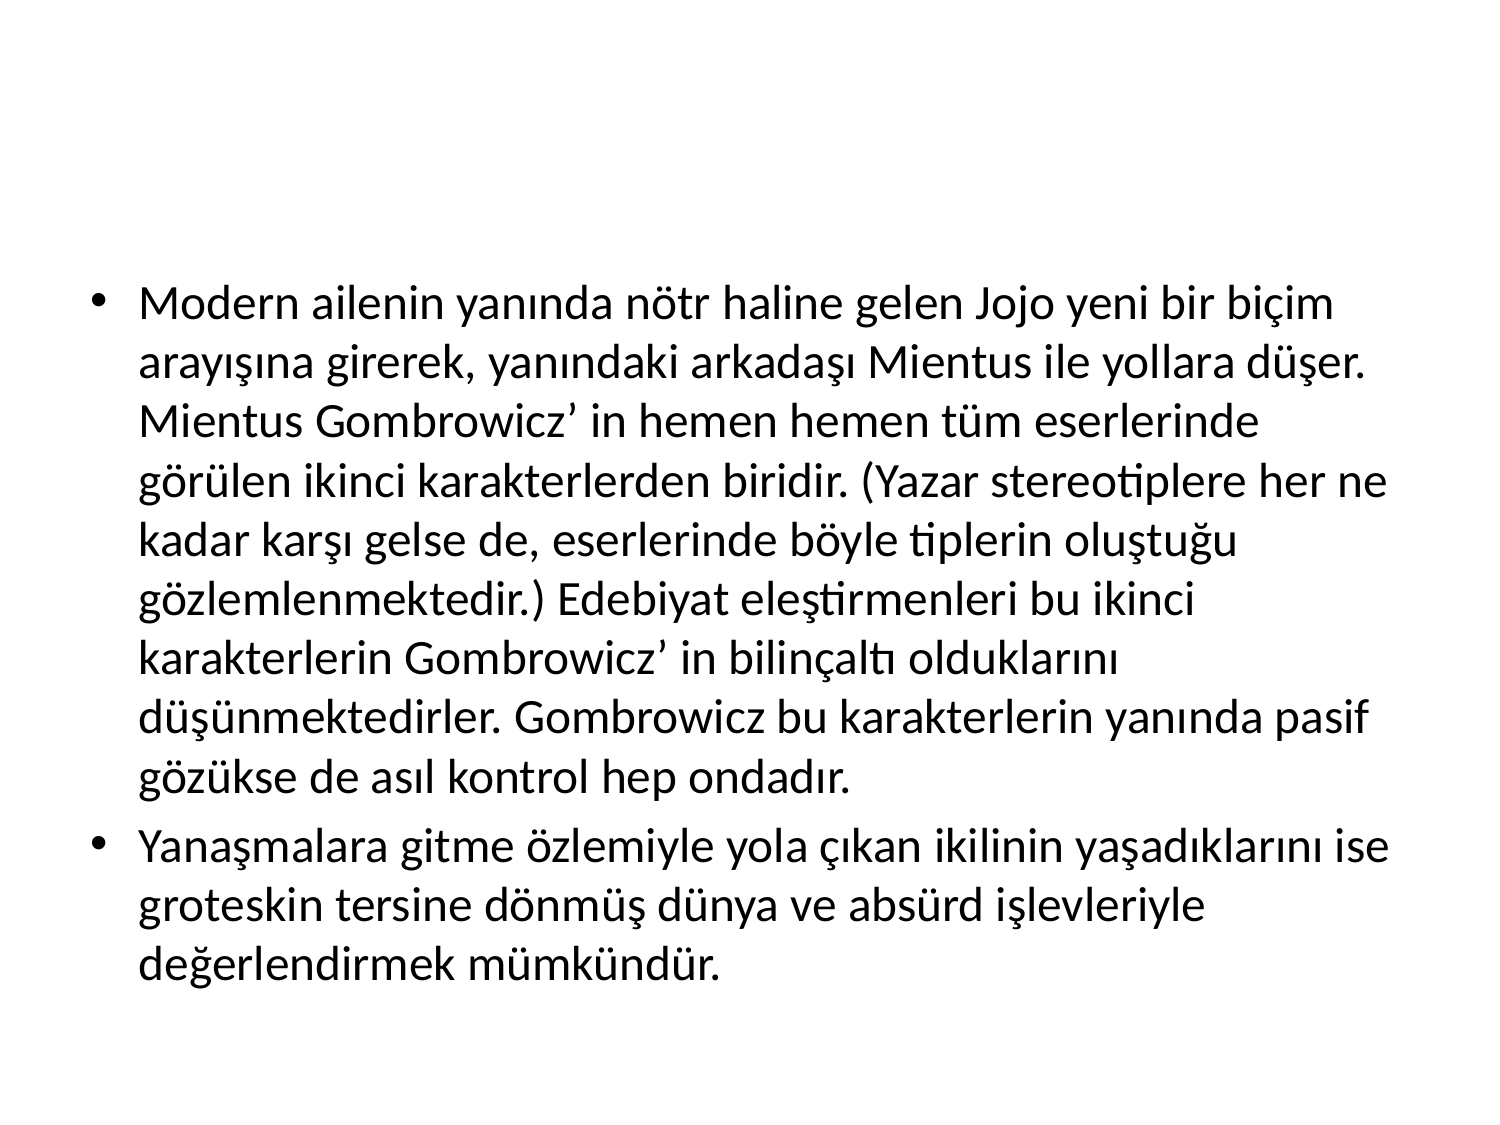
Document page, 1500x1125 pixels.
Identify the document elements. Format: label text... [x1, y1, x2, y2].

list Modern ailenin yanında nötr haline gelen Jojo yeni bir biçim arayışına girerek, yanındaki arkadaşı Mientus ile yollara düşer. Mientus Gombrowicz’ in hemen hemen tüm eserlerinde görülen ikinci karakterlerden biridir. (Yazar stereotiplere her ne kadar karşı gelse de, eserlerinde böyle tiplerin oluştuğu gözlemlenmektedir.) Edebiyat eleştirmenleri bu ikinci karakterlerin Gombrowicz’ in bilinçaltı olduklarını düşünmektedirler. Gombrowicz bu karakterlerin yanında pasif gözükse de asıl kontrol hep ondadır. Yanaşmalara gitme özlemiyle yola çıkan ikilinin yaşadıklarını ise groteskin tersine dönmüş dünya ve absürd işlevleriyle değerlendirmek mümkündür. [75, 262, 1425, 1005]
